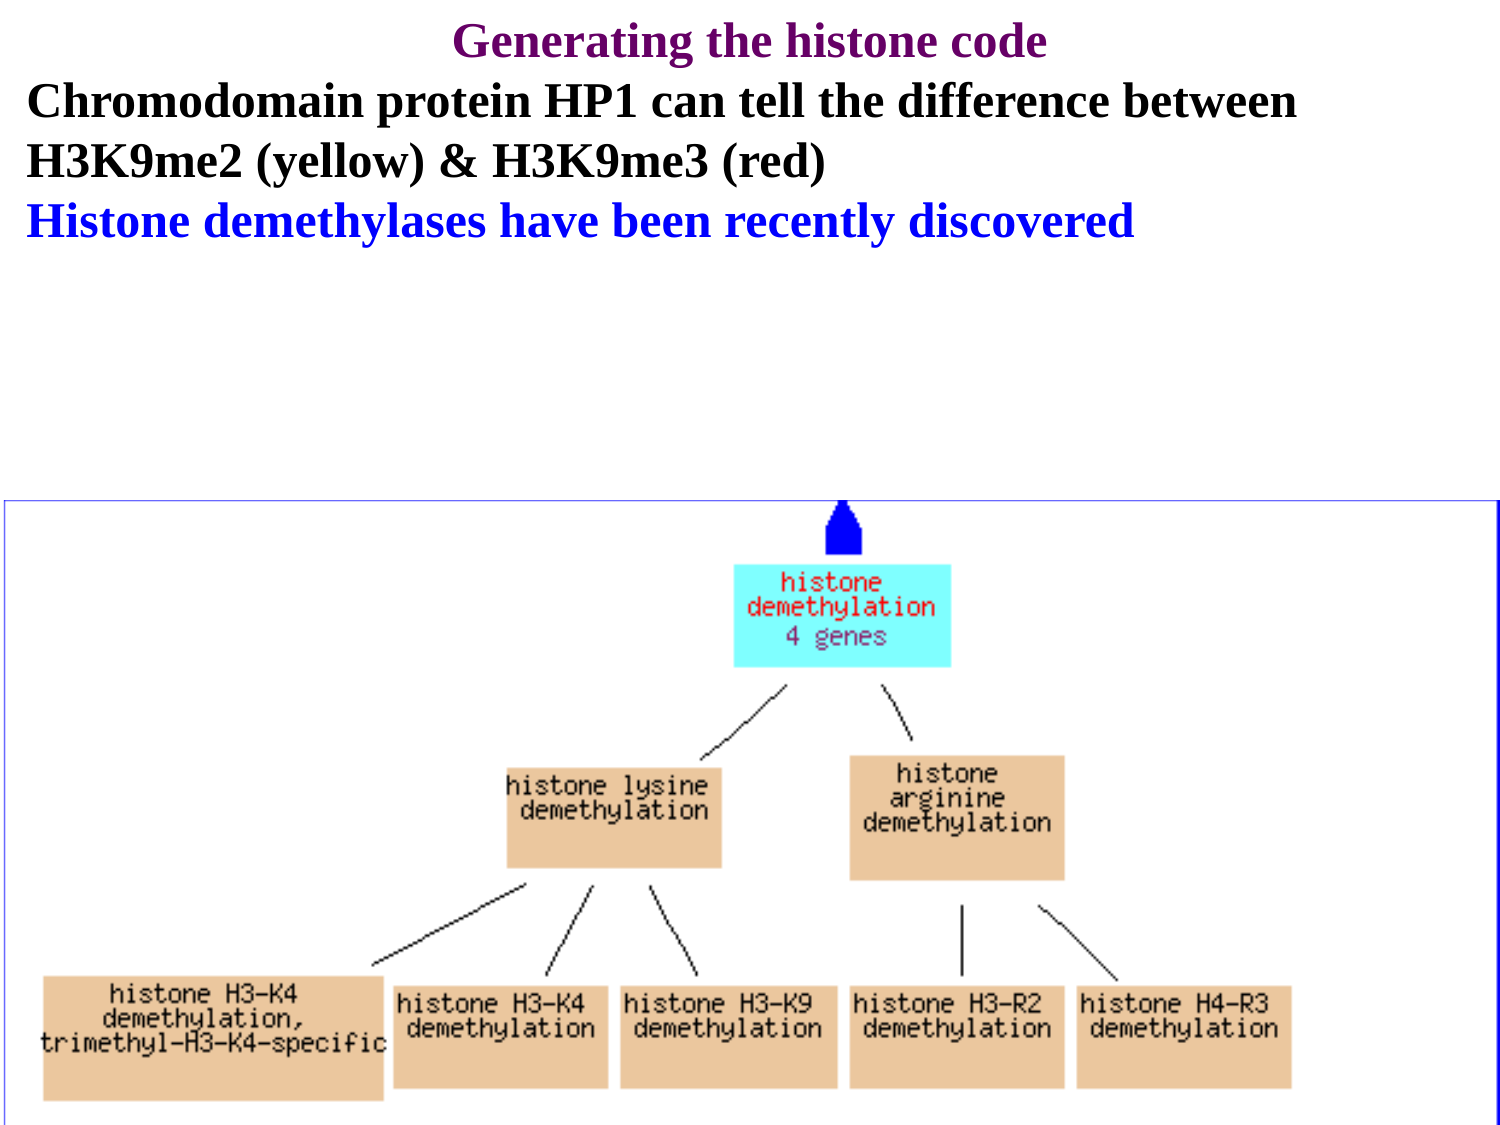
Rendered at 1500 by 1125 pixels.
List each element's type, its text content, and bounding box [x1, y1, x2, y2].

picture [3, 499, 1500, 1125]
text_box Generating the histone code Chromodomain protein HP1 can tell the difference between H3K9me2 (yellow) & H3K9me3 (red) Histone demethylases have been recently discovered [11, 0, 1489, 498]
